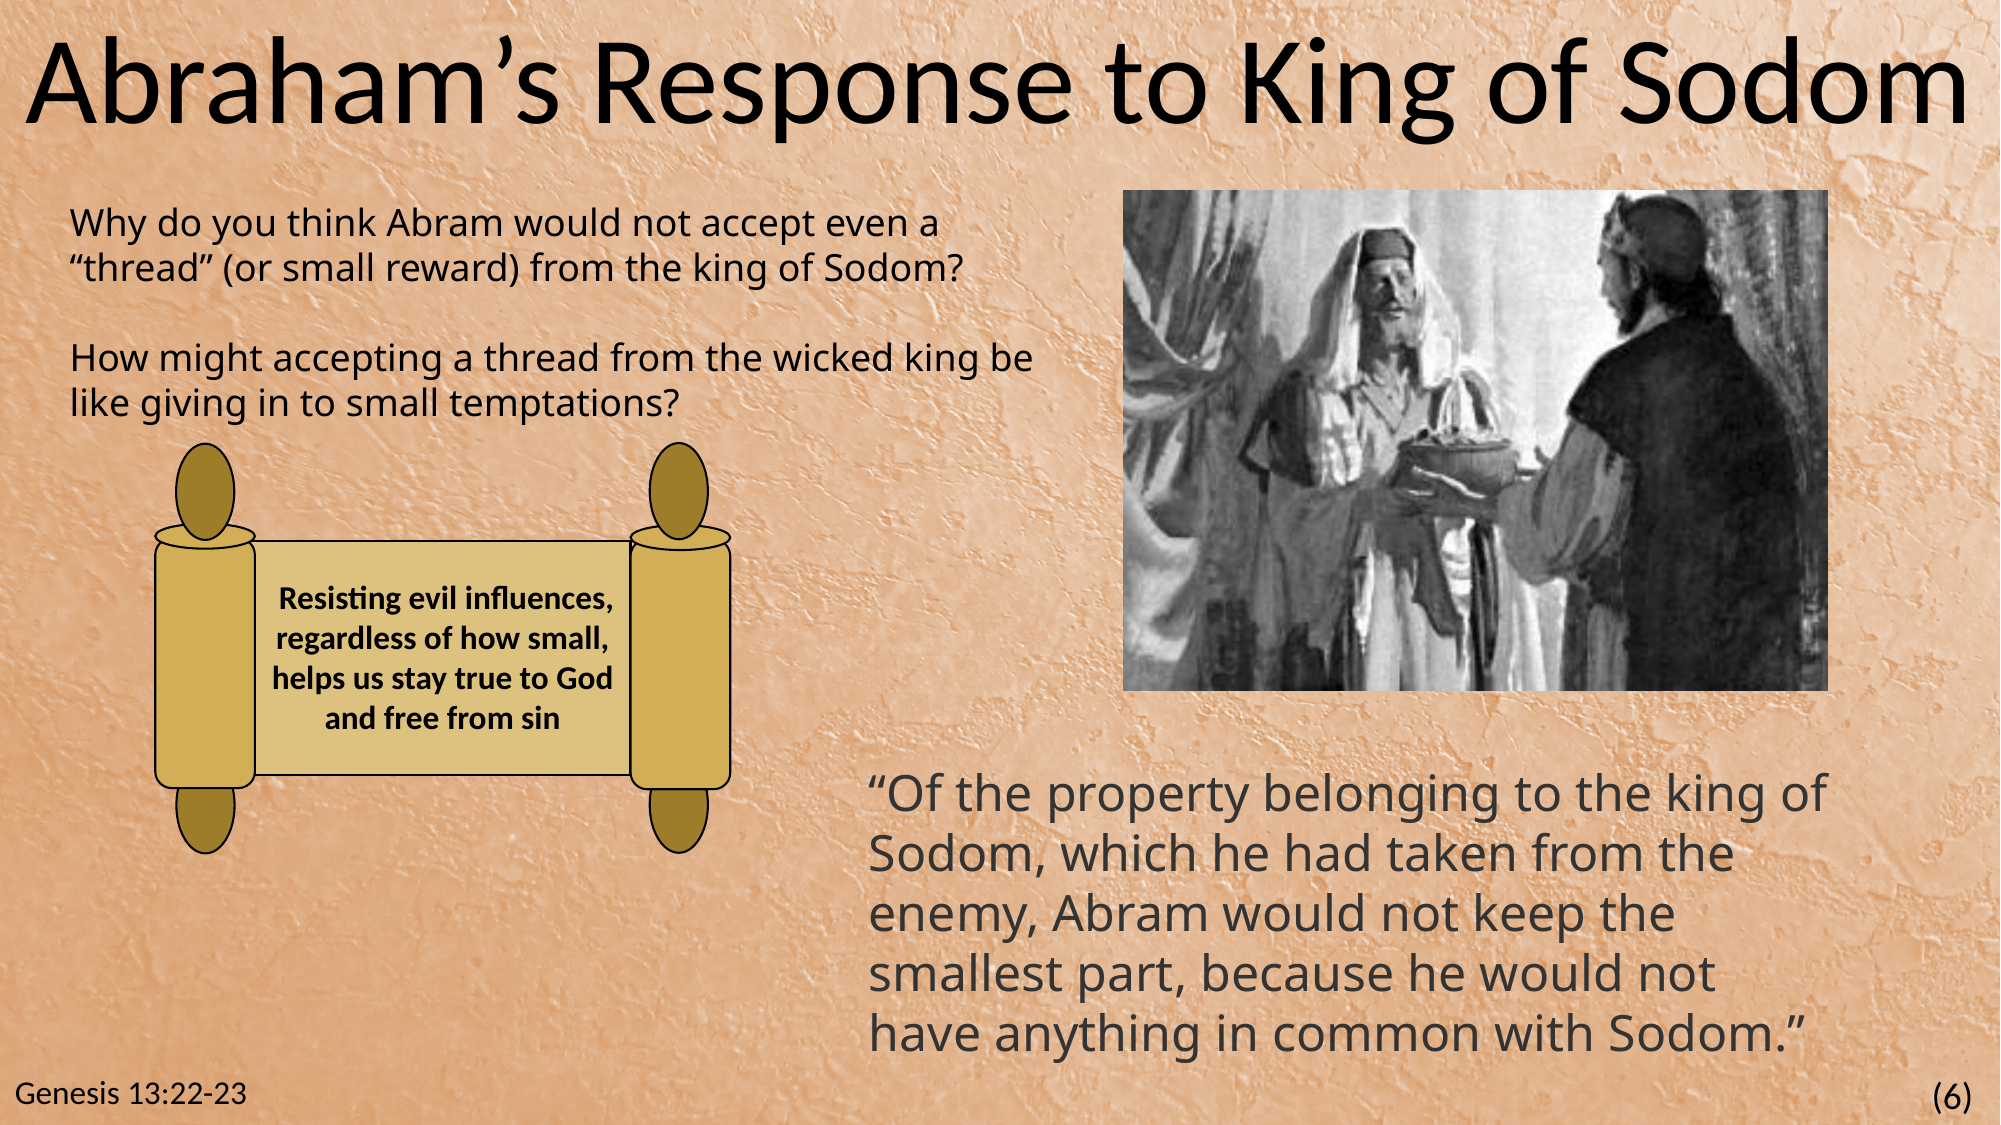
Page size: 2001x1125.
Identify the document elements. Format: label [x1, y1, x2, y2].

picture [0, 0, 2000, 1125]
text_box [155, 443, 731, 854]
